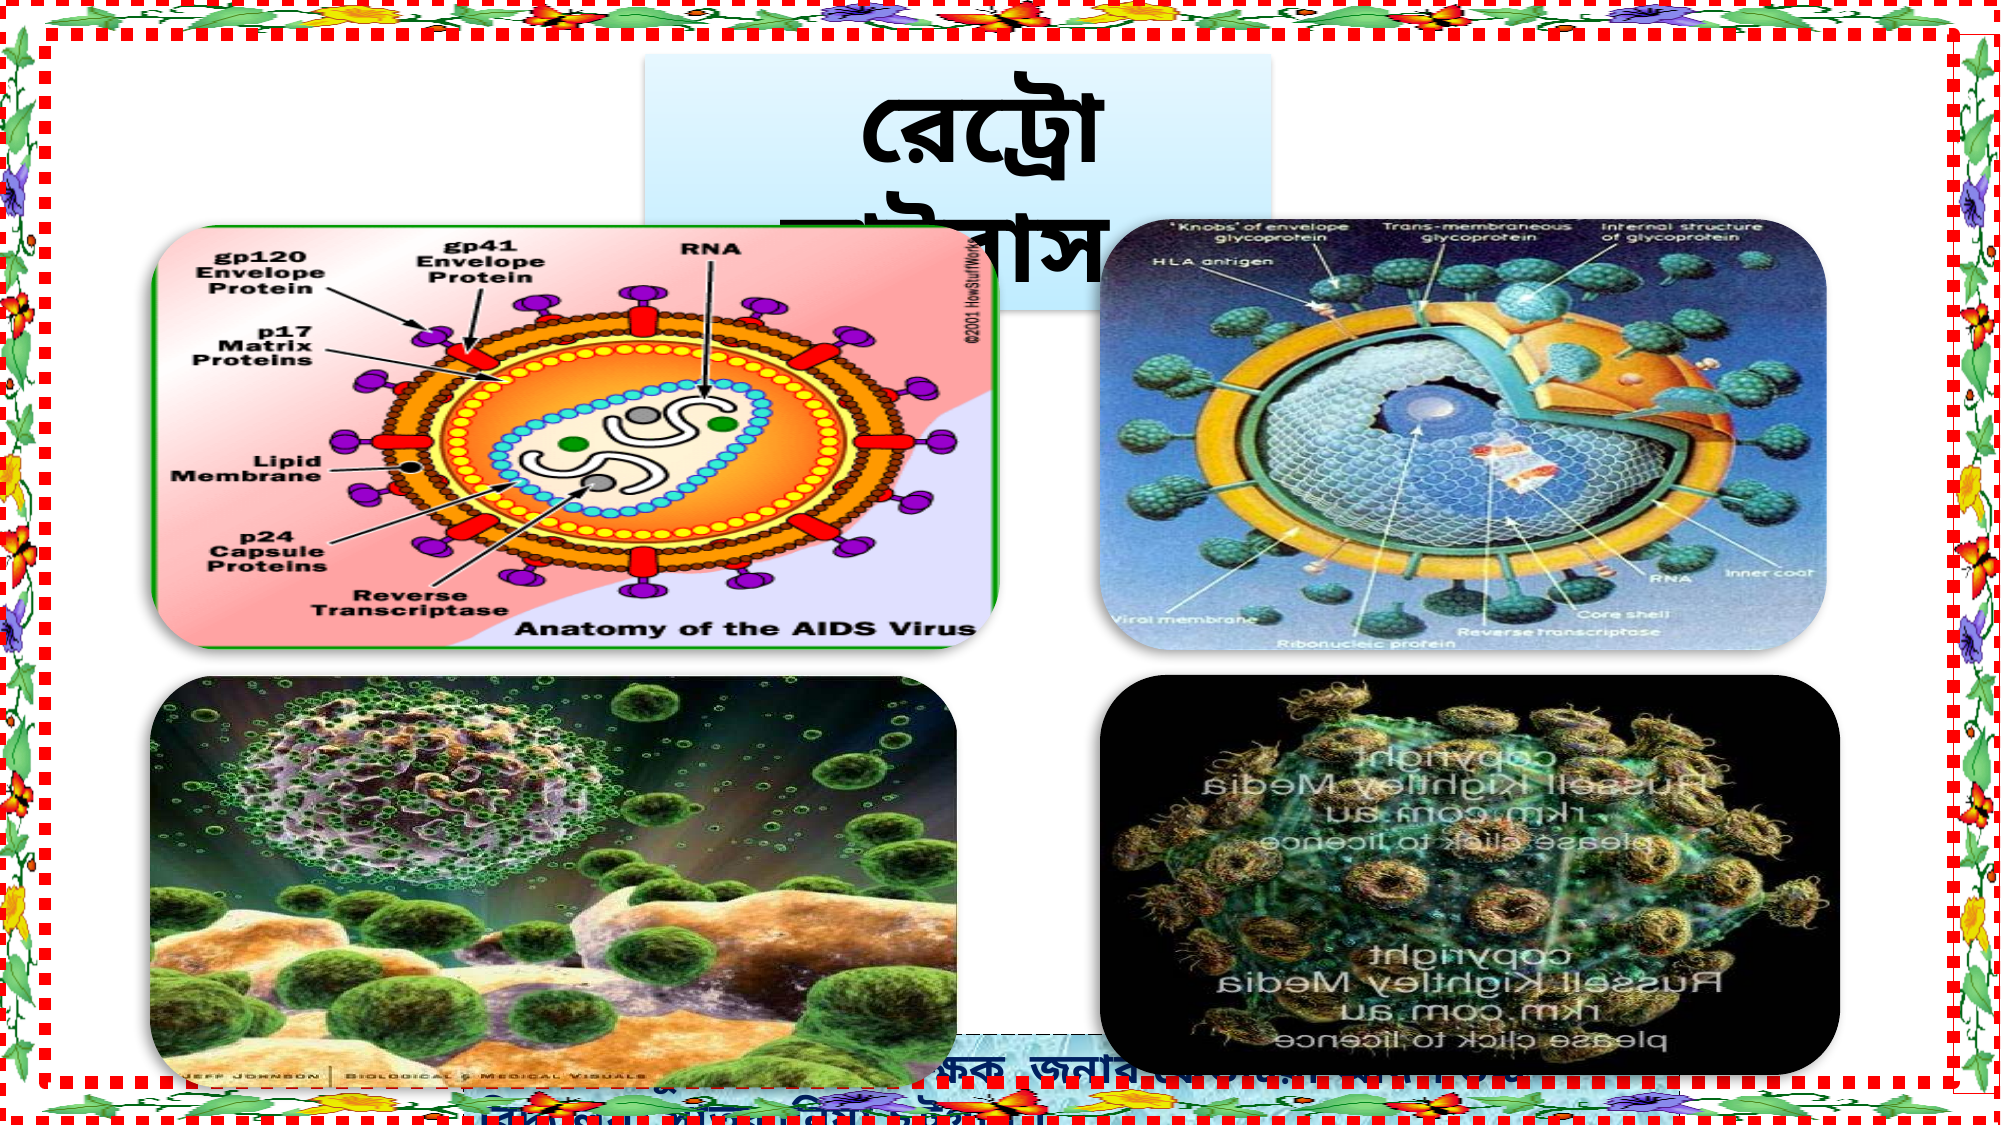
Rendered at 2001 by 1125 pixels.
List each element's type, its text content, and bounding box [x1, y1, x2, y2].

text_box রেট্রো ভাইরাস [645, 54, 1272, 310]
picture [45, 0, 1959, 35]
picture [0, 24, 39, 1082]
picture [1099, 218, 1827, 651]
picture [42, 35, 1999, 1125]
picture [149, 224, 1001, 651]
